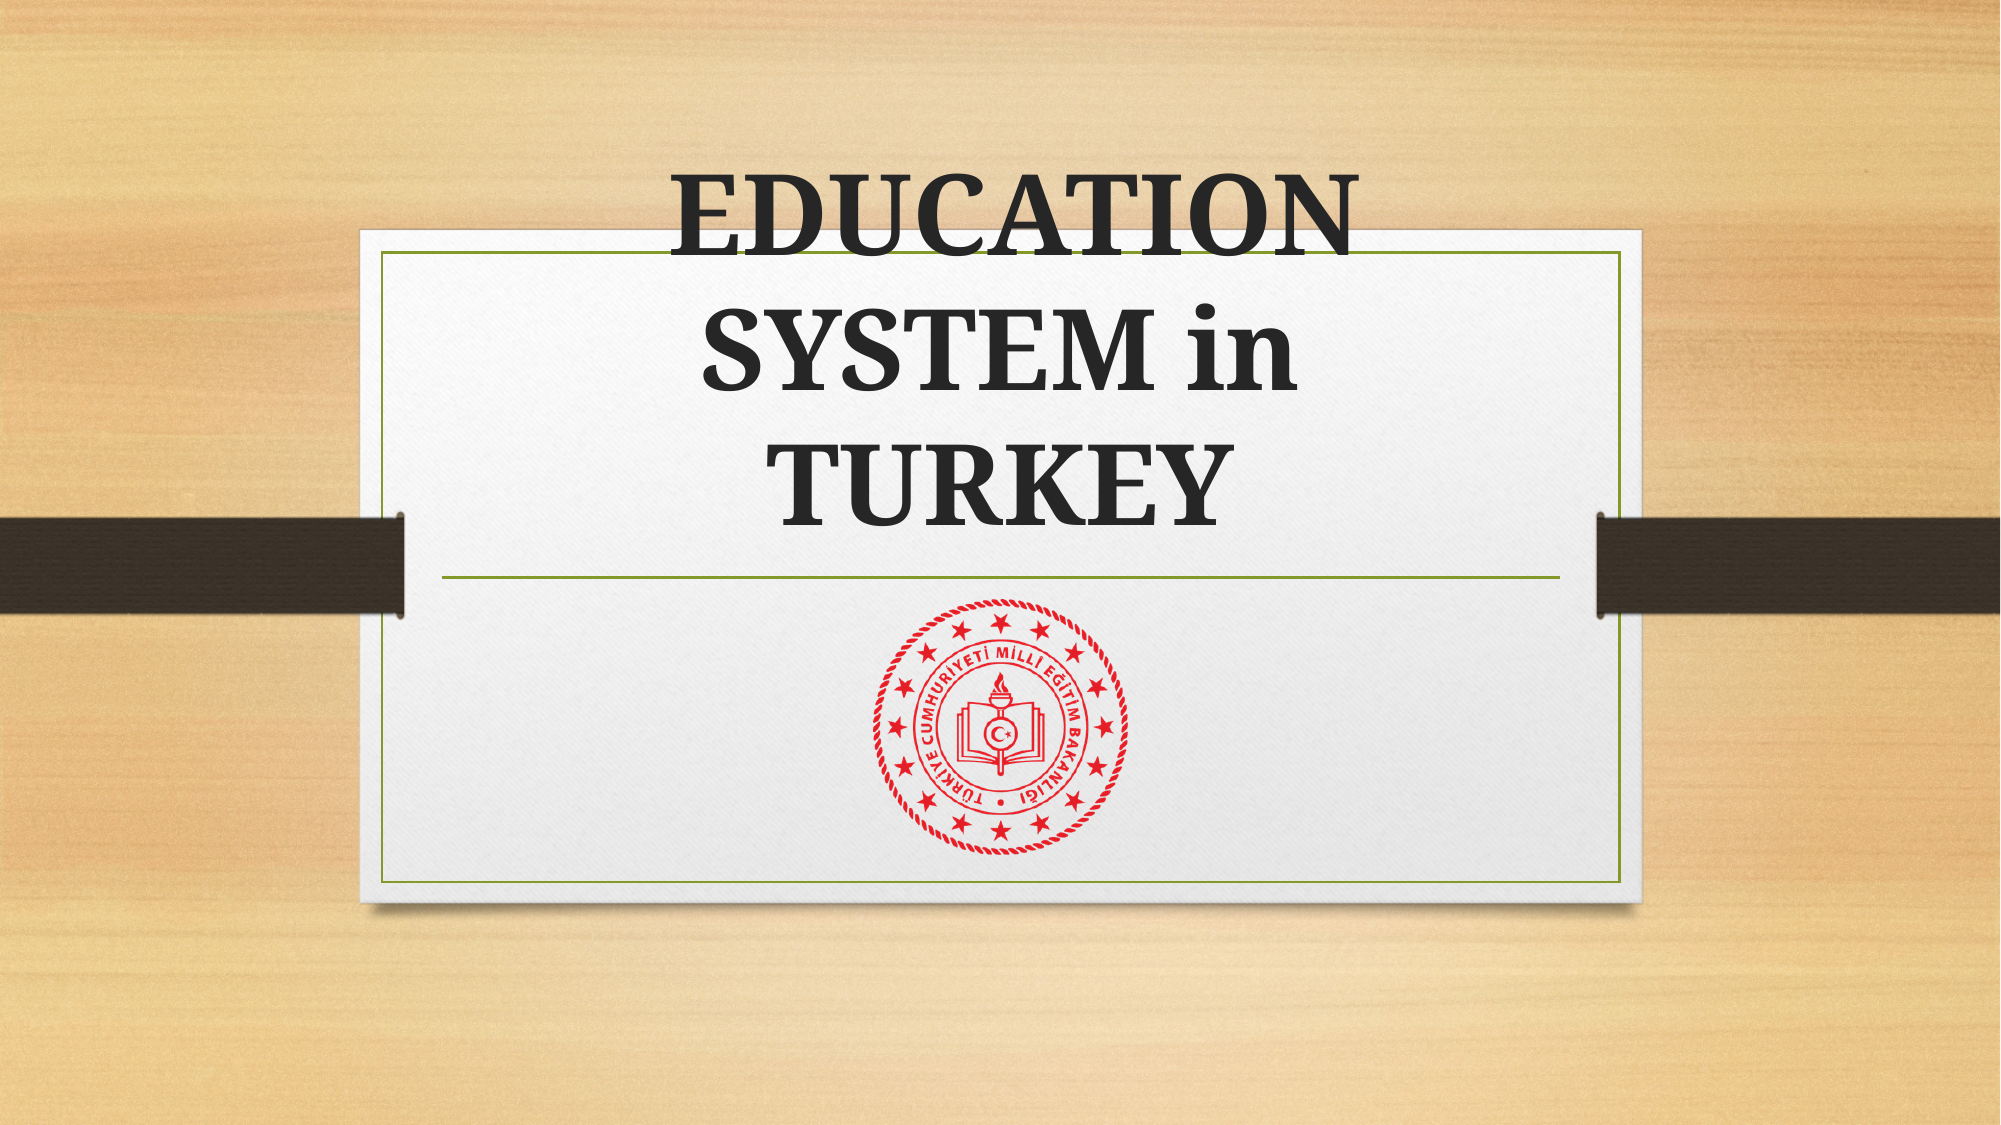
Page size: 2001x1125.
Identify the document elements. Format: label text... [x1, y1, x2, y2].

title EDUCATION SYSTEM in TURKEY [441, 306, 1560, 556]
picture [0, 0, 2001, 1125]
